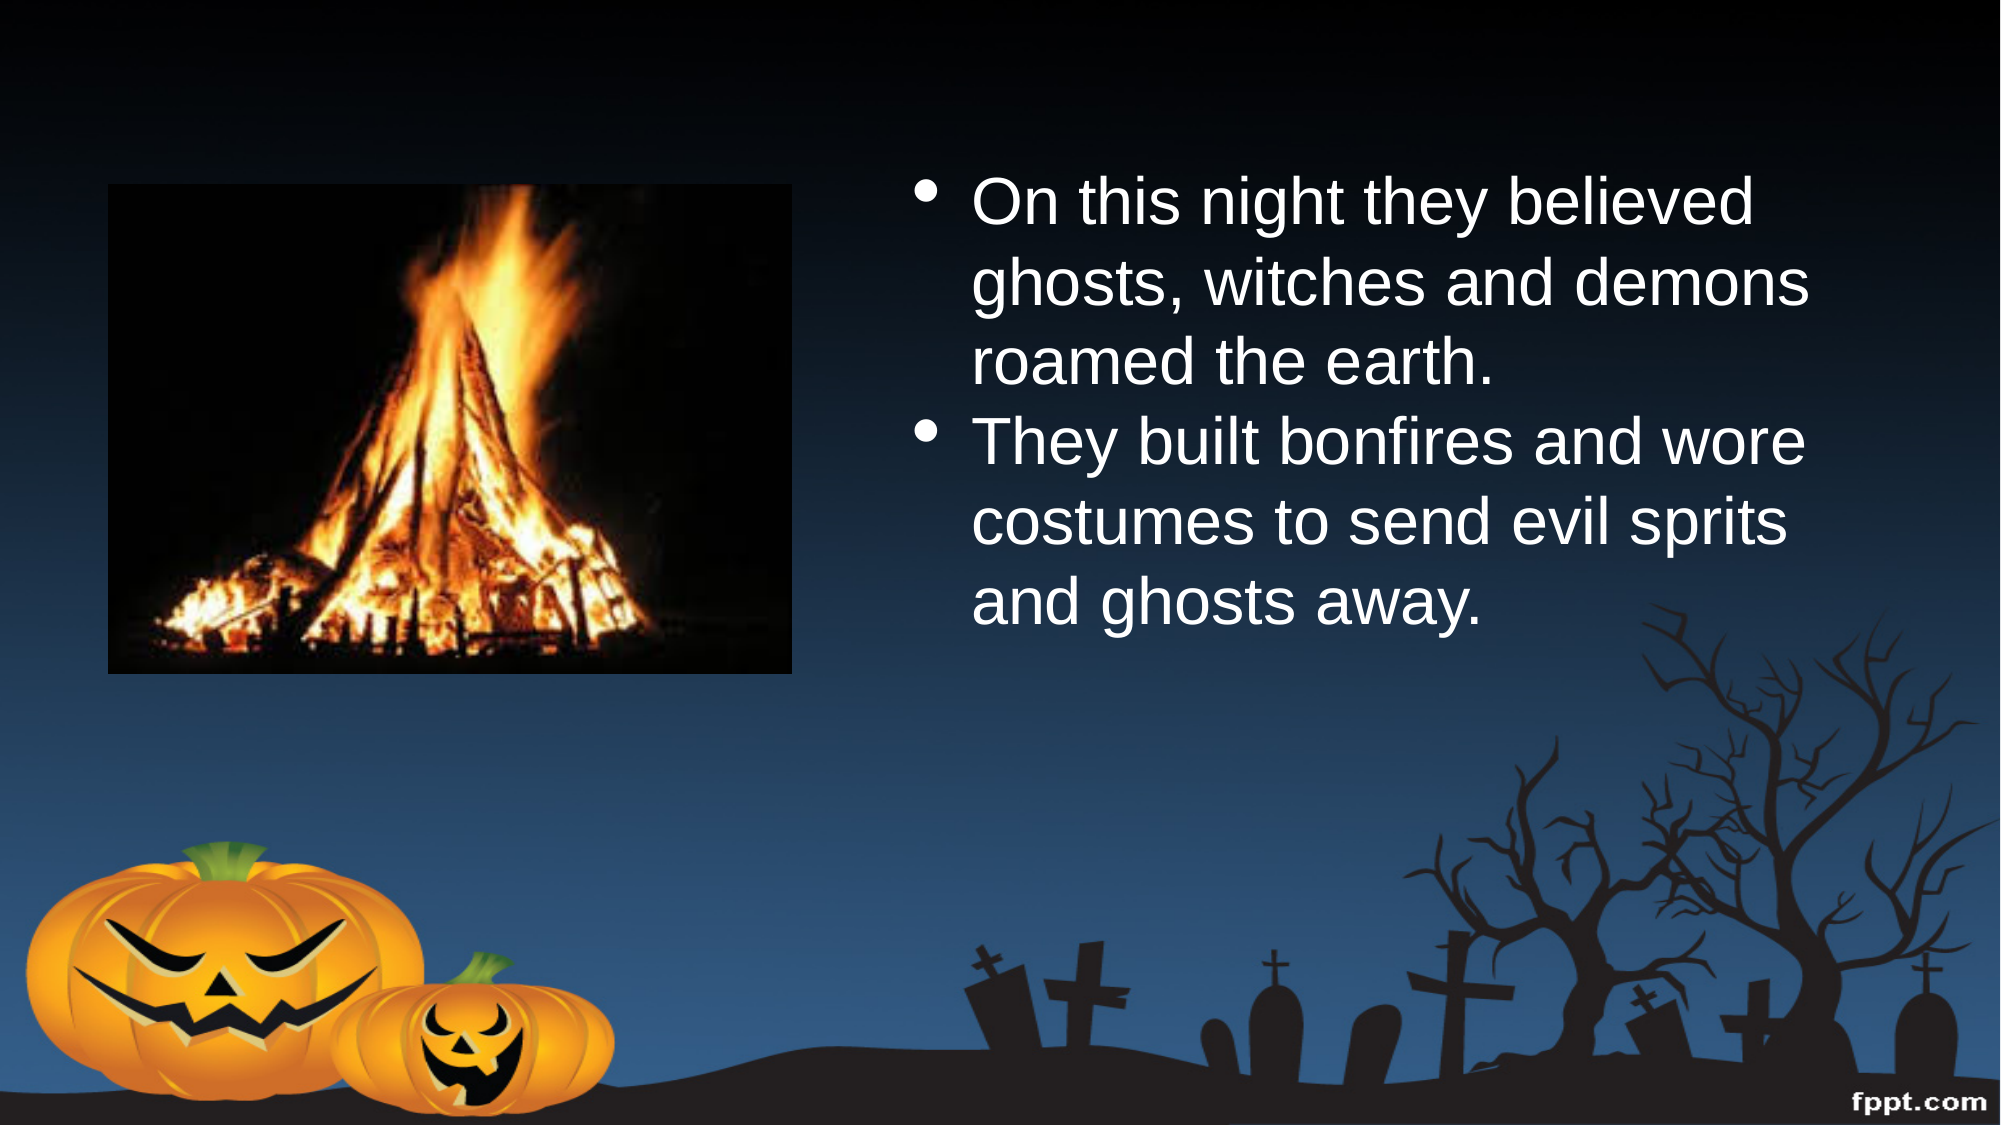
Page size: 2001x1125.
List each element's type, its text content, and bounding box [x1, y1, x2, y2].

text_box On this night they believed ghosts, witches and demons roamed the earth. They built bonfires and wore costumes to send evil sprits and ghosts away. [899, 150, 1896, 894]
picture [0, 0, 2001, 1125]
